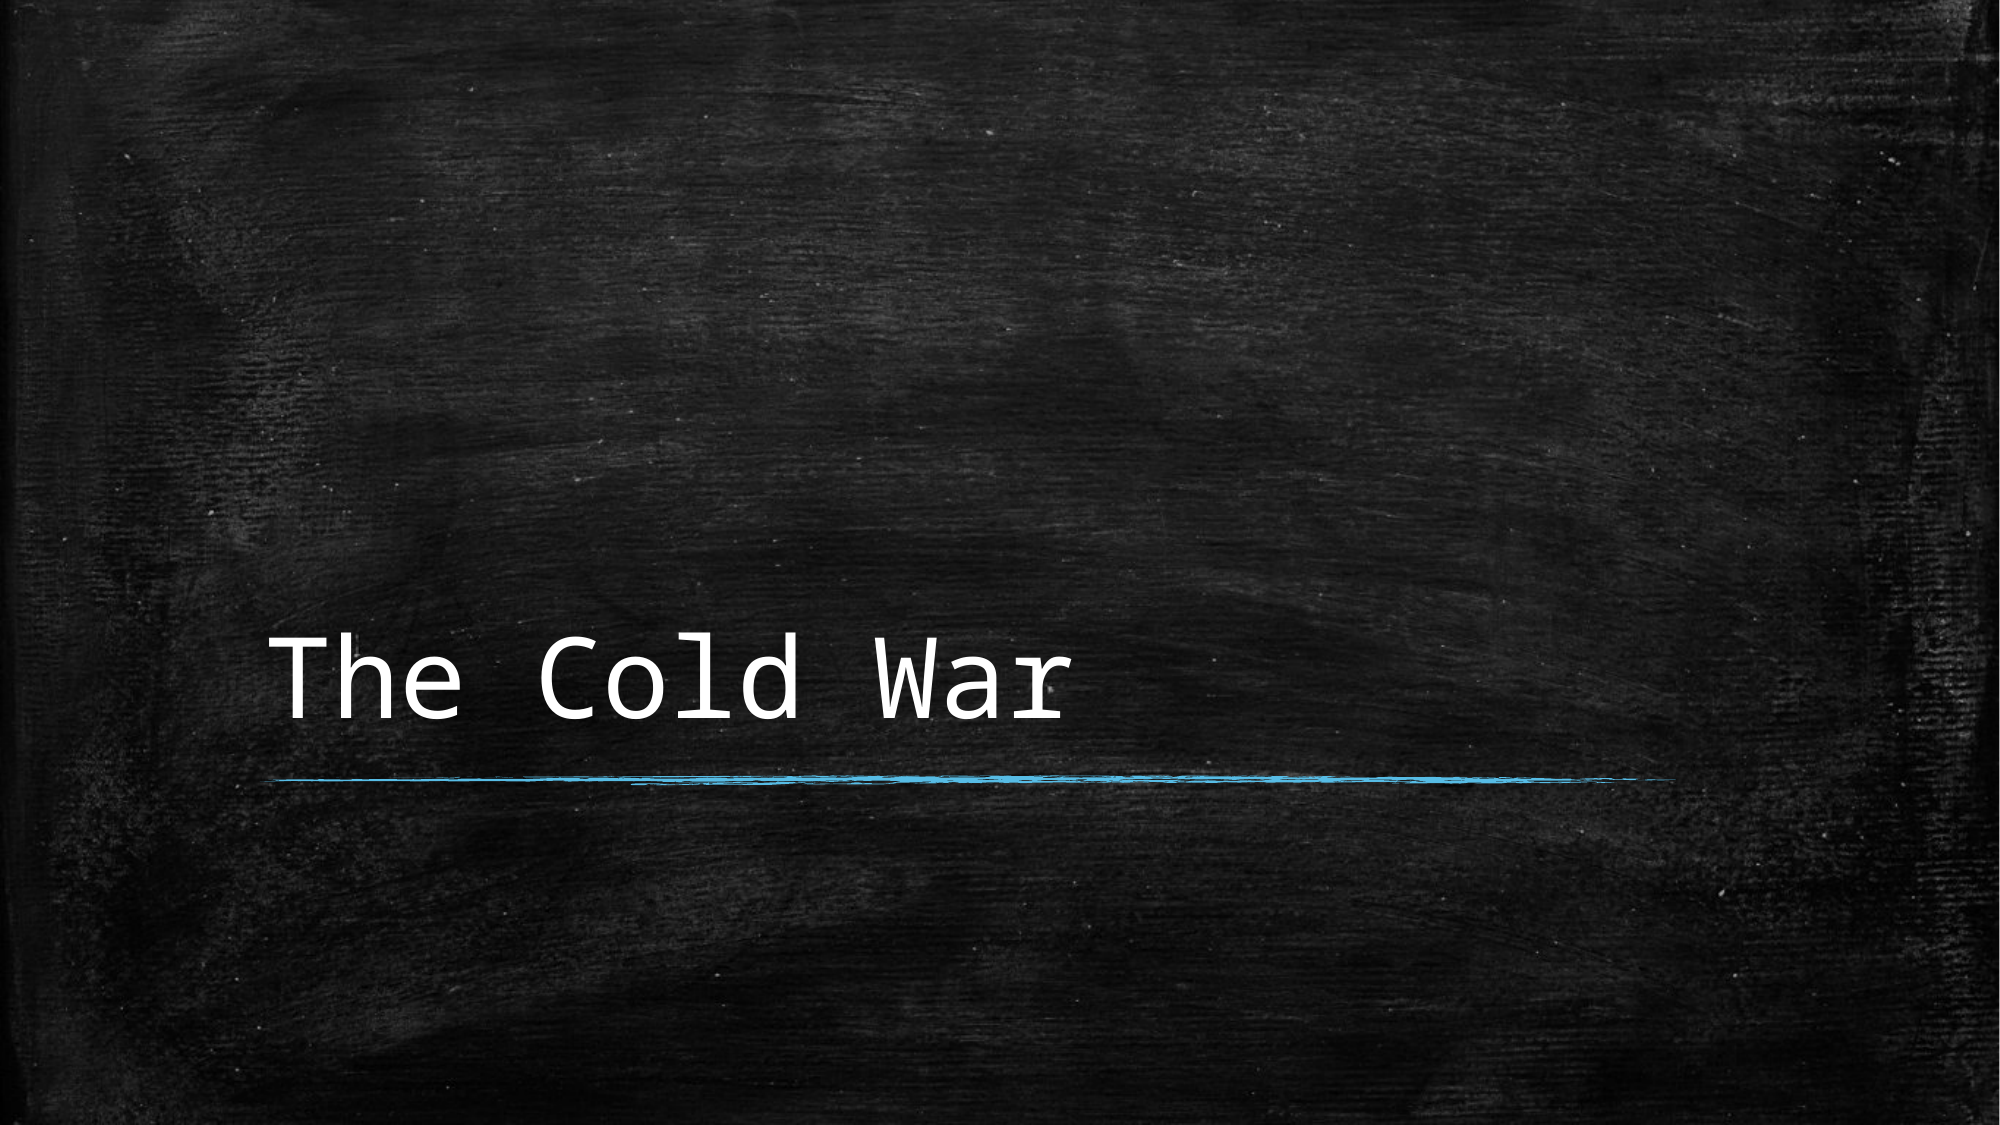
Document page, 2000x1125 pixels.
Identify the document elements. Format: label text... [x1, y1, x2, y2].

title The Cold War [249, 312, 1750, 750]
